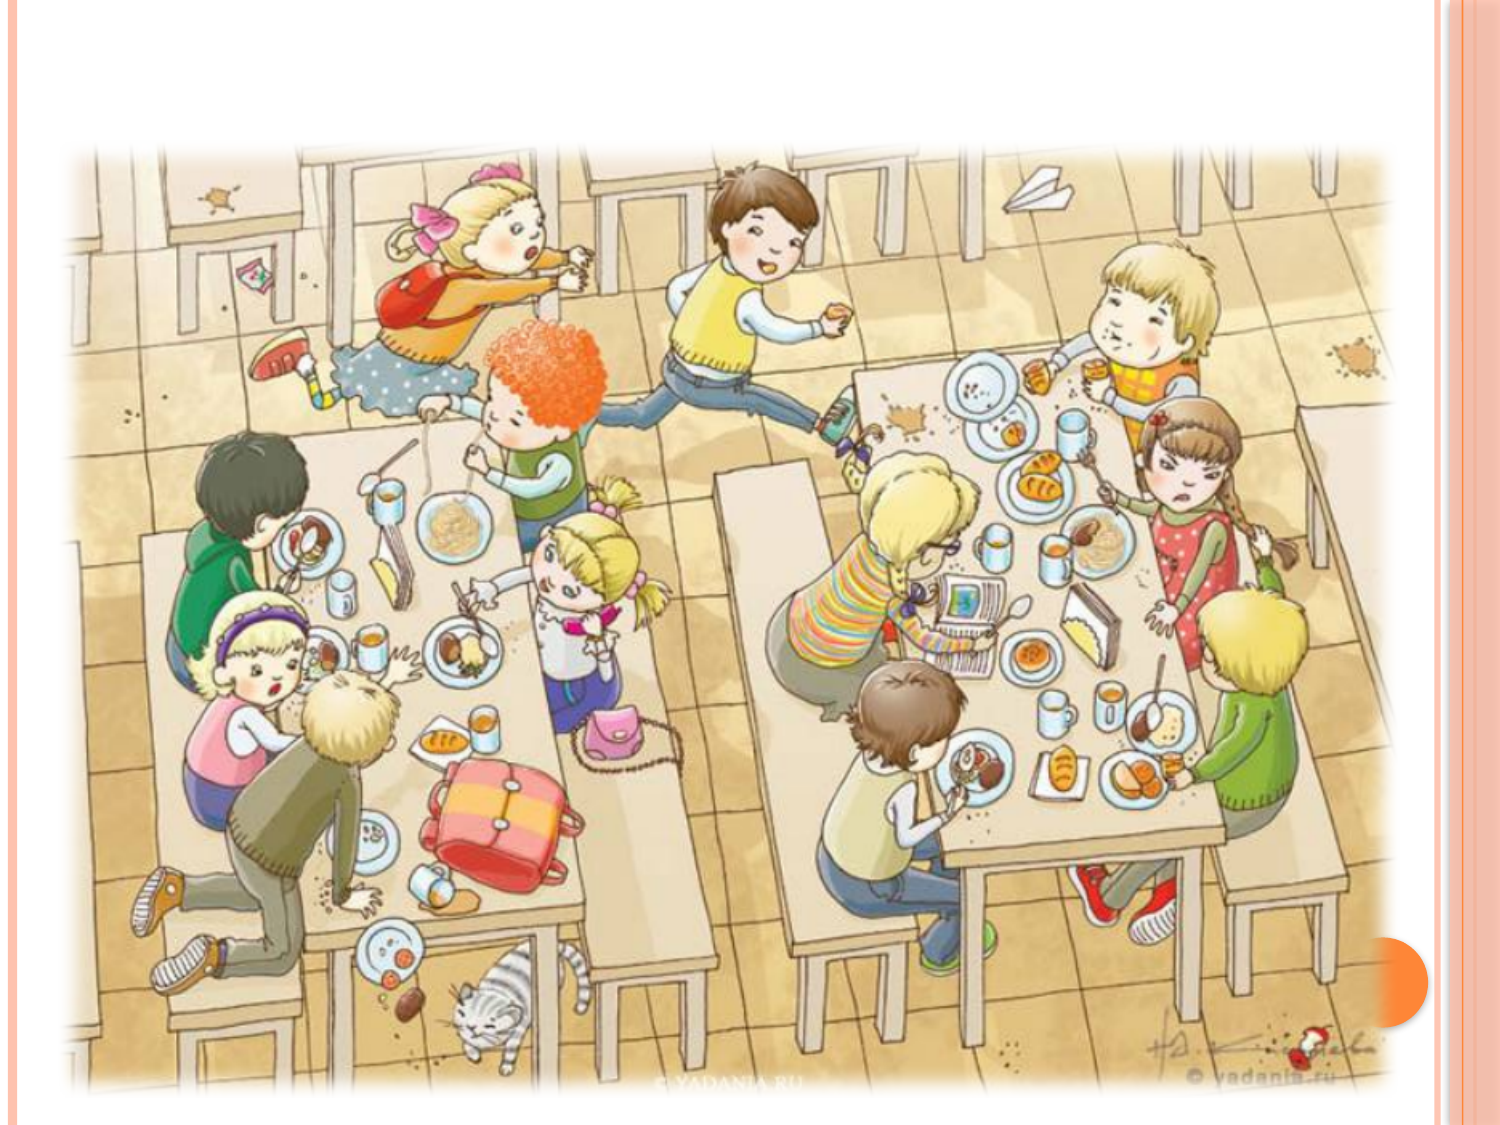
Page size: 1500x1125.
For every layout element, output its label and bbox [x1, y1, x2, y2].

picture [87, 0, 1372, 1125]
